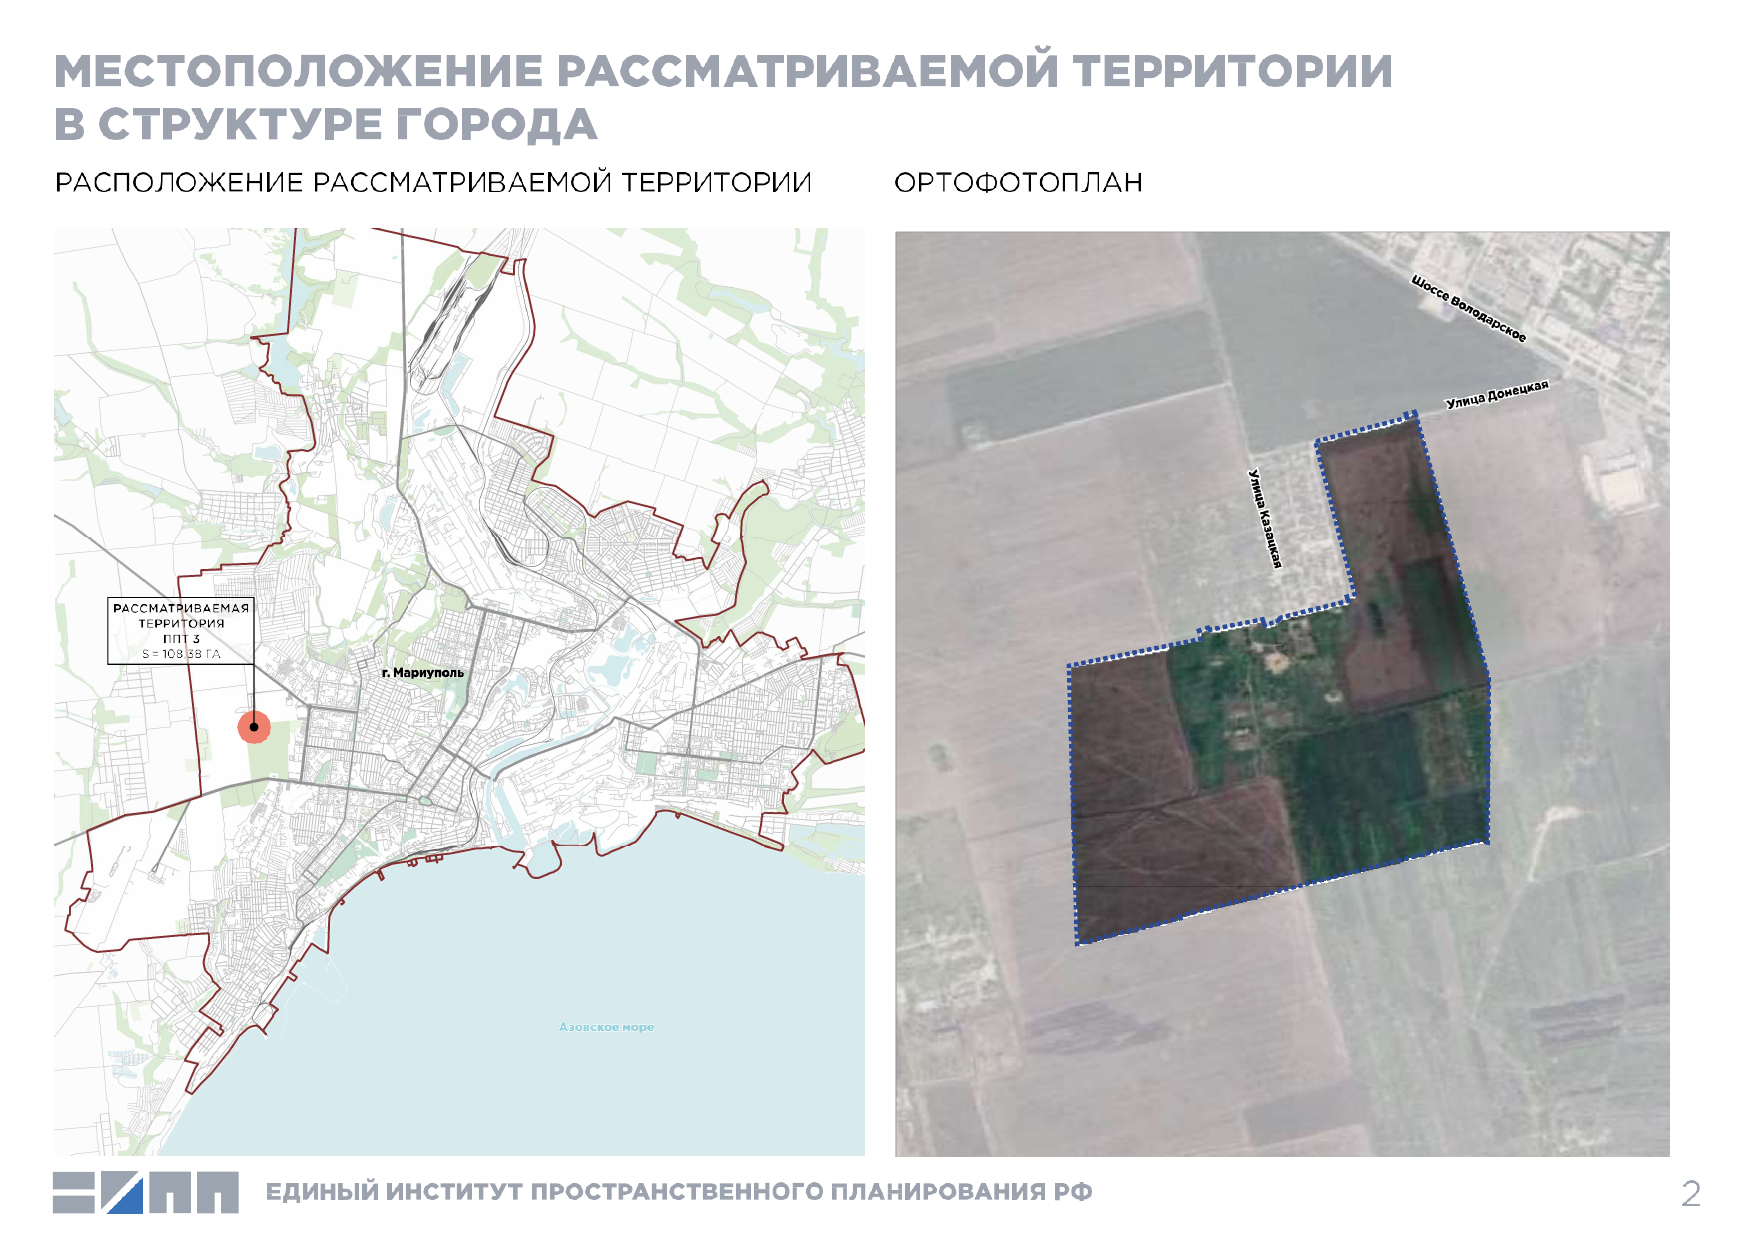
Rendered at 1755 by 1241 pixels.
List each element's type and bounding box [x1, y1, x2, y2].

text_box [56, 54, 445, 88]
text_box [1072, 54, 1391, 88]
picture [55, 108, 85, 140]
text_box [99, 107, 382, 141]
text_box [831, 1182, 1046, 1201]
text_box [558, 45, 1057, 88]
text_box [314, 167, 611, 193]
text_box [894, 229, 1670, 1157]
text_box [446, 54, 542, 87]
picture [1055, 1182, 1092, 1201]
text_box [267, 1178, 378, 1204]
text_box [895, 172, 1129, 193]
text_box [387, 1182, 523, 1201]
picture [1681, 1180, 1700, 1206]
text_box [57, 172, 245, 193]
text_box [1133, 172, 1141, 192]
text_box [54, 228, 865, 1157]
text_box [531, 1182, 823, 1201]
text_box [52, 1171, 240, 1214]
text_box [246, 172, 303, 192]
text_box [621, 172, 810, 193]
text_box [398, 107, 599, 146]
